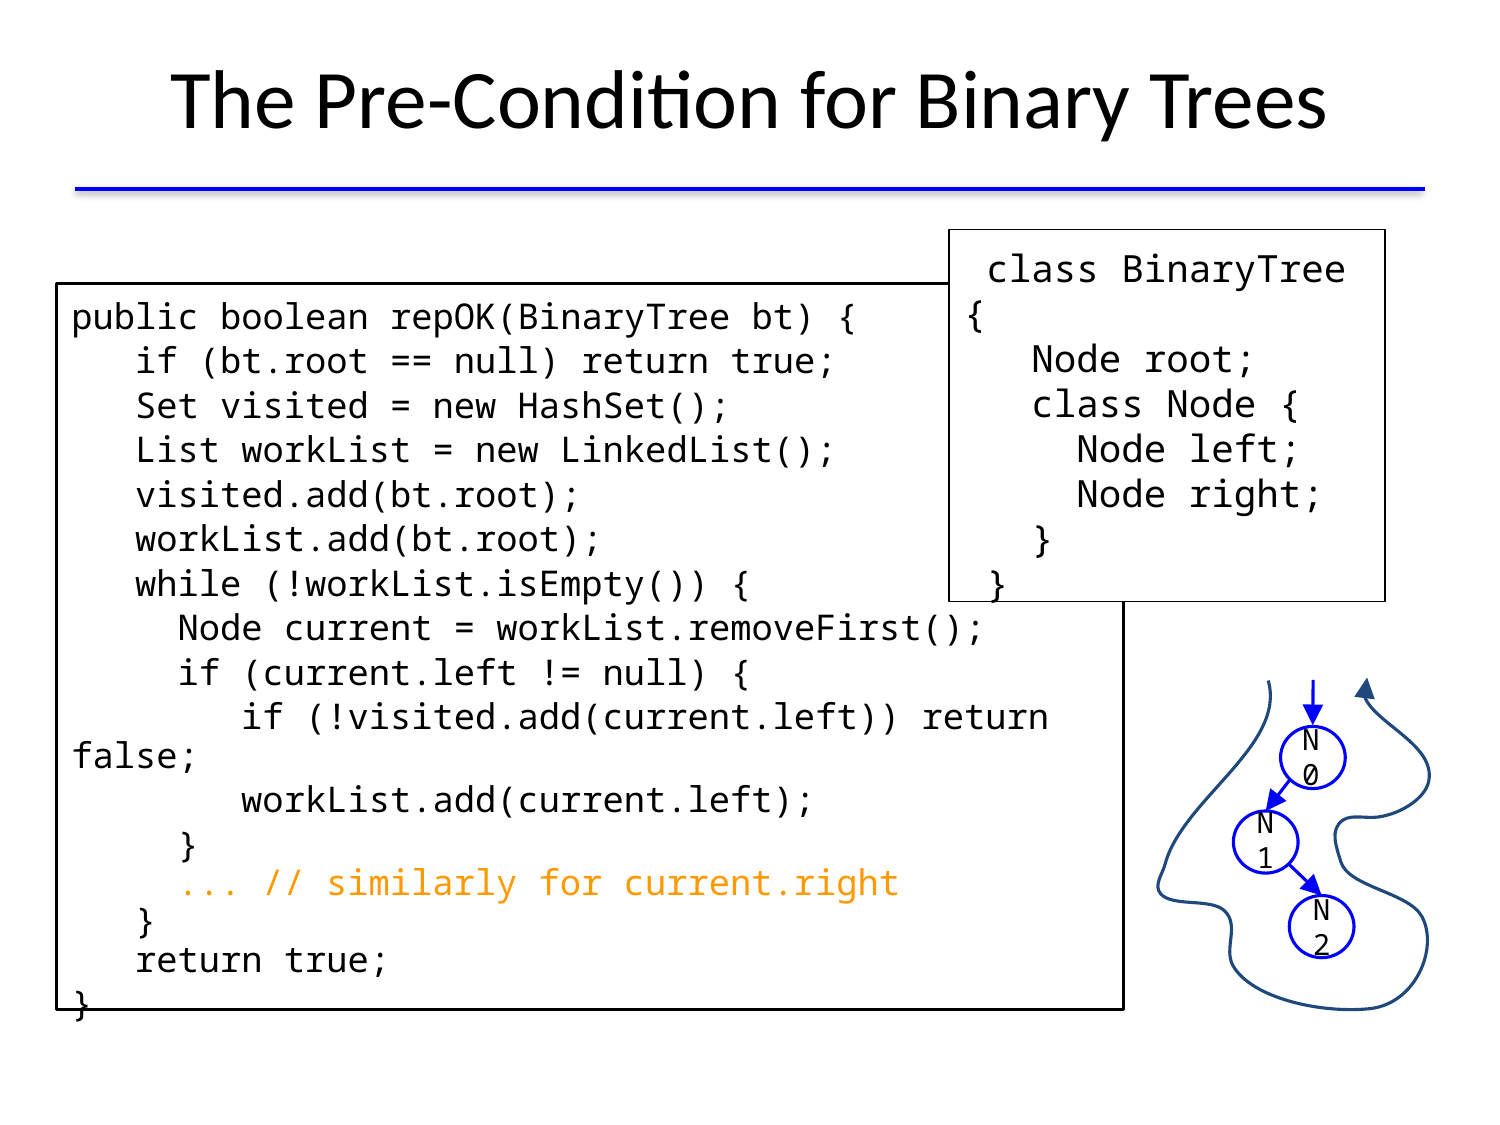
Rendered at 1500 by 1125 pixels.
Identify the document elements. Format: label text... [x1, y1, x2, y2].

text_box [1232, 879, 1428, 1010]
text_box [1232, 679, 1355, 958]
text_box [1157, 775, 1227, 914]
text_box public boolean repOK(BinaryTree bt) { if (bt.root == null) return true; Set visited = new HashSet(); List workList = new LinkedList(); visited.add(bt.root); workList.add(bt.root); while (!workList.isEmpty()) { Node current = workList.removeFirst(); if (current.left != null) { if (!visited.add(current.left)) return false; workList.add(current.left); } ... // similarly for current.right } return true; } [56, 283, 1124, 1010]
text_box [1351, 677, 1430, 818]
text_box class BinaryTree { Node root; class Node { Node left; Node right; } } [948, 229, 1386, 602]
title The Pre-Condition for Binary Trees [75, 1, 1425, 190]
